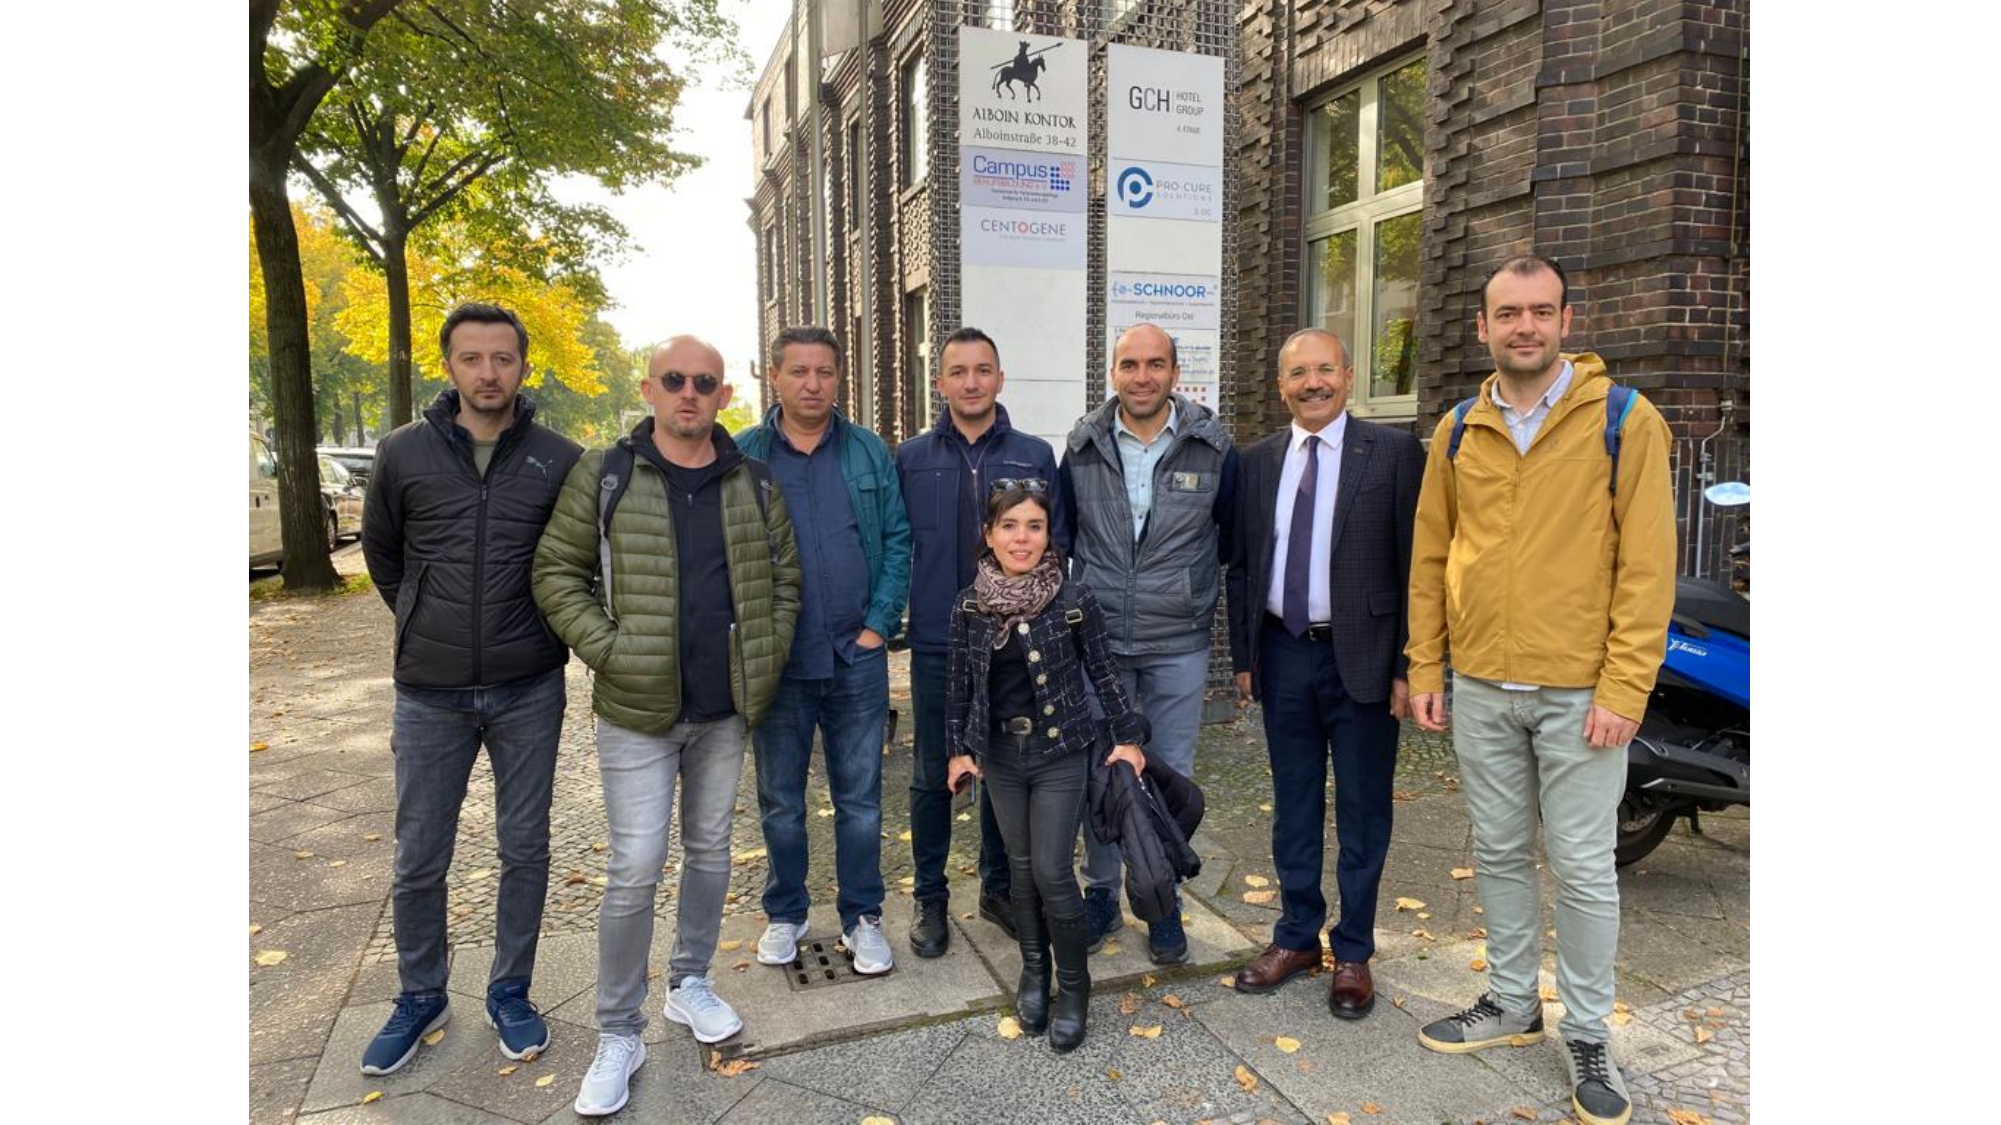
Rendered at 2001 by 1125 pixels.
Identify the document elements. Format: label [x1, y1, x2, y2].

picture [249, 0, 1750, 1125]
